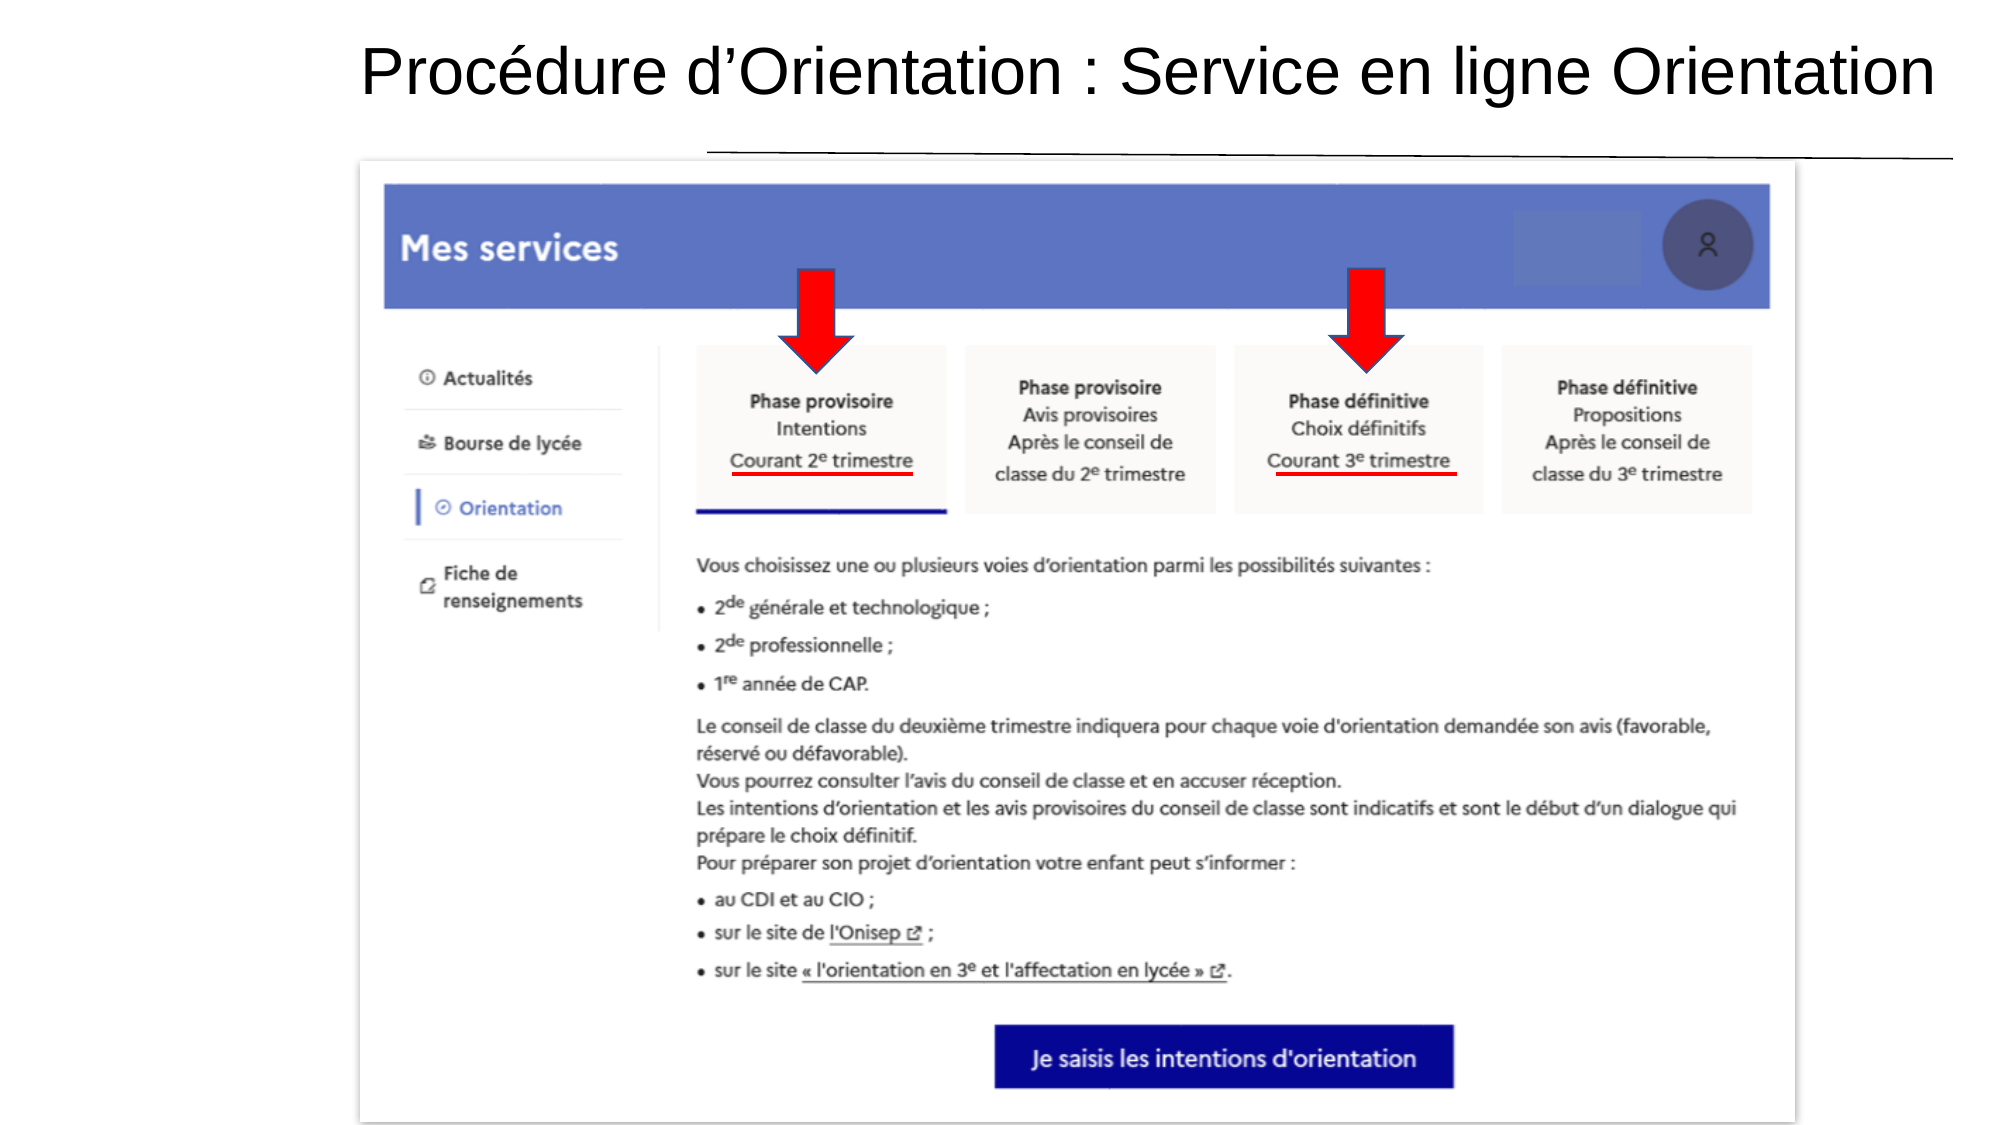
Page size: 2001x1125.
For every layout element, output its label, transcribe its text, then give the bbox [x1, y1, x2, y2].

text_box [707, 152, 1953, 159]
picture [374, 175, 1781, 1108]
text_box Procédure d’Orientation : Service en ligne Orientation [143, 29, 1953, 176]
